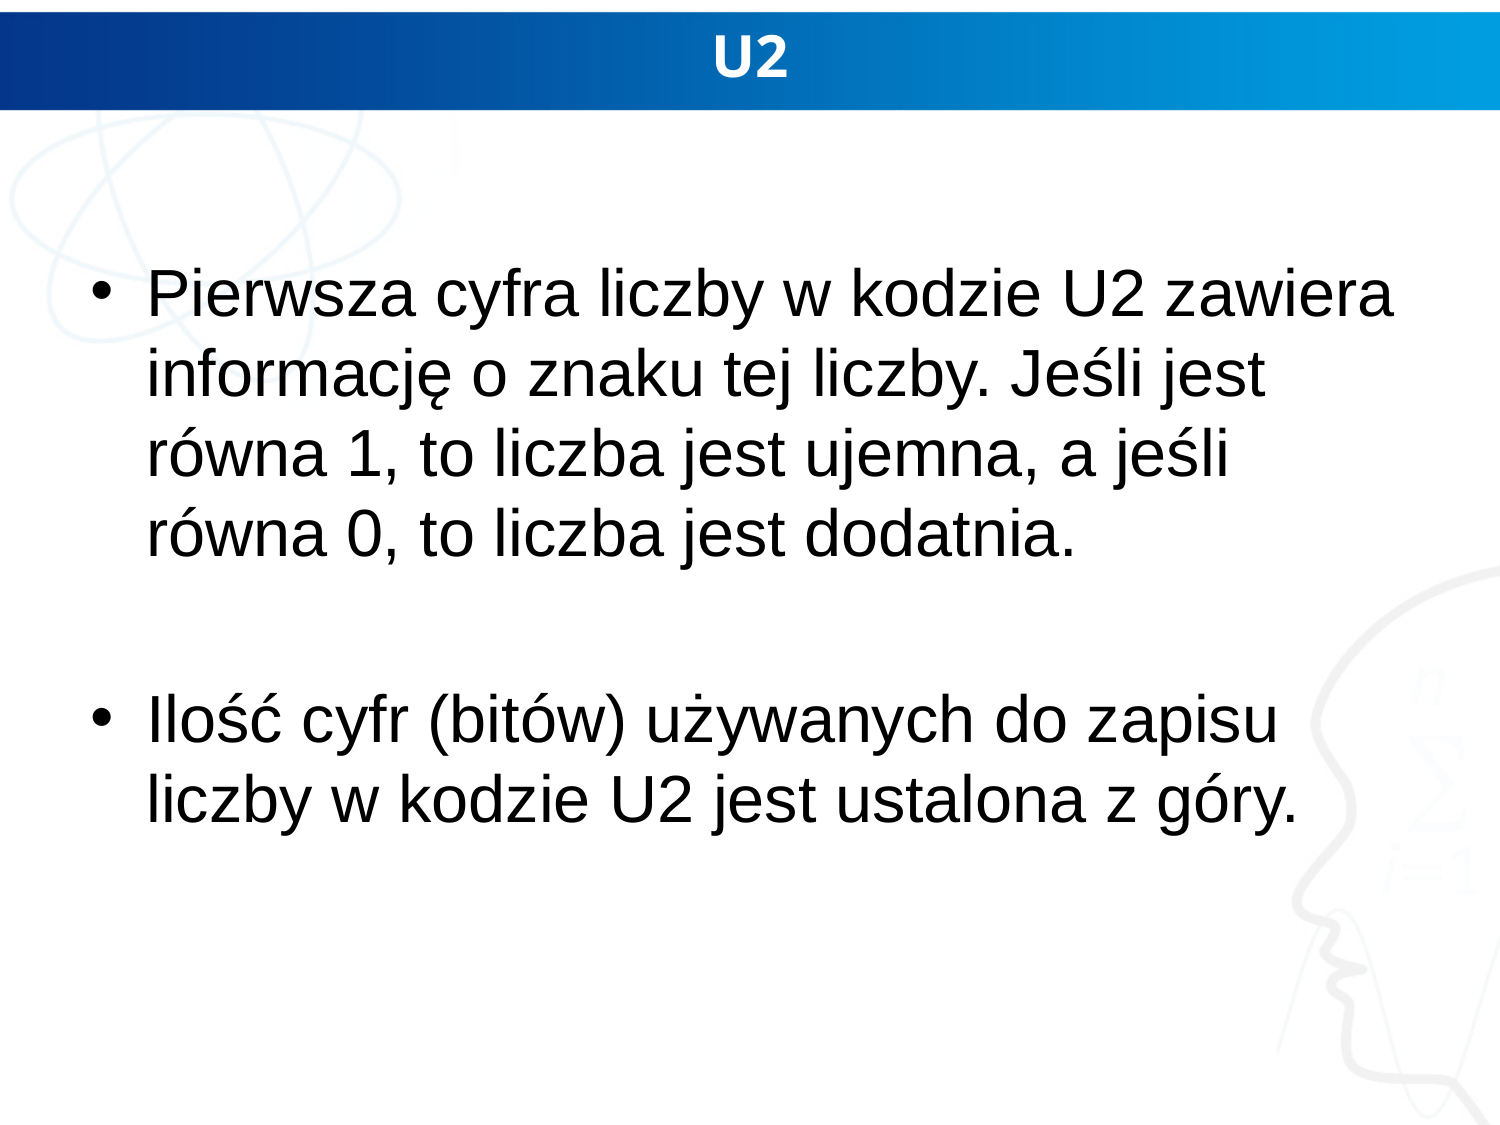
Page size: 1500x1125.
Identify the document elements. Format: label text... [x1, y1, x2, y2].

list Pierwsza cyfra liczby w kodzie U2 zawiera informację o znaku tej liczby. Jeśli jest równa 1, to liczba jest ujemna, a jeśli równa 0, to liczba jest dodatnia. Ilość cyfr (bitów) używanych do zapisu liczby w kodzie U2 jest ustalona z góry. [74, 148, 1426, 1036]
title U2 [74, 18, 1426, 91]
picture [0, 0, 1500, 1125]
